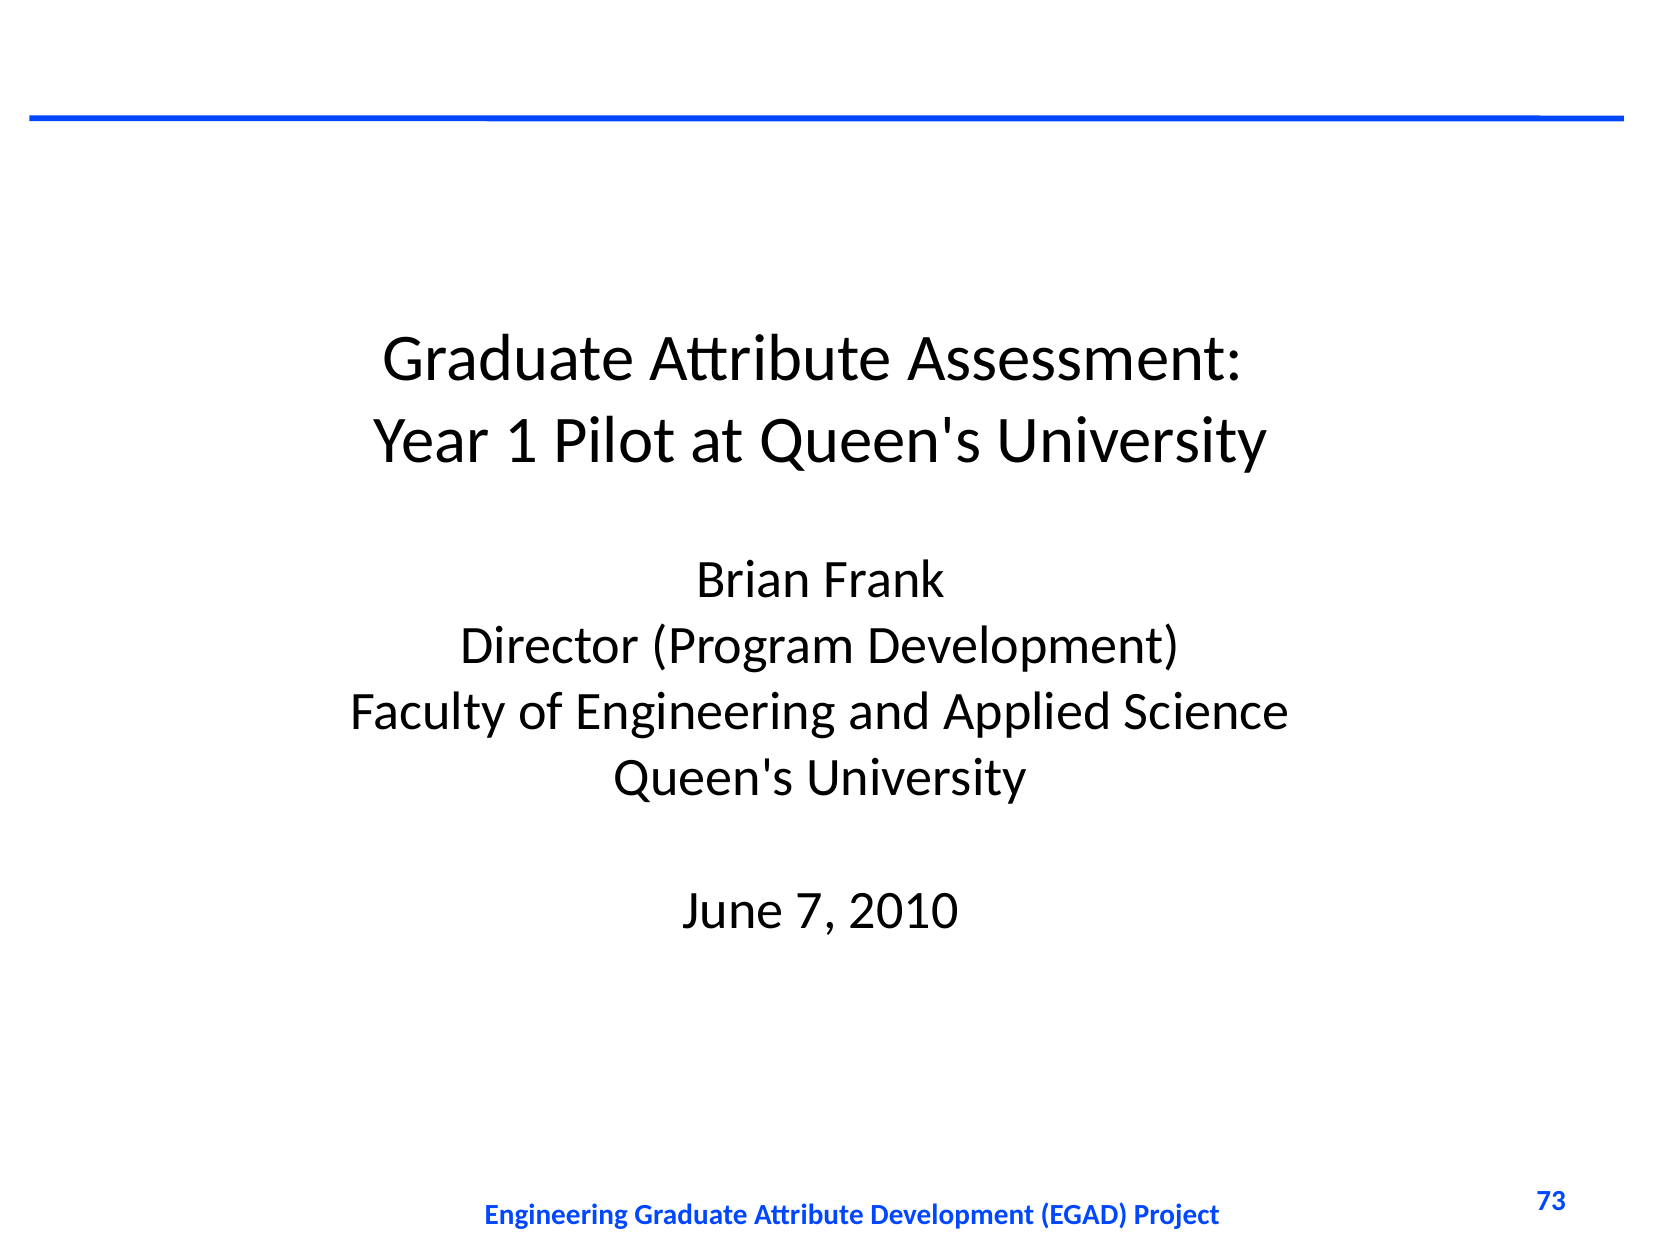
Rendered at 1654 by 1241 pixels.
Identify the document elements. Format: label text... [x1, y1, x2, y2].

text_box Graduate Attribute Assessment: Year 1 Pilot at Queen's University Brian Frank Director (Program Development) Faculty of Engineering and Applied Science Queen's University June 7, 2010 [76, 19, 1565, 1152]
slide_number 73 [1251, 1180, 1567, 1241]
footer Engineering Graduate Attribute Development (EGAD) Project [460, 1194, 1245, 1241]
